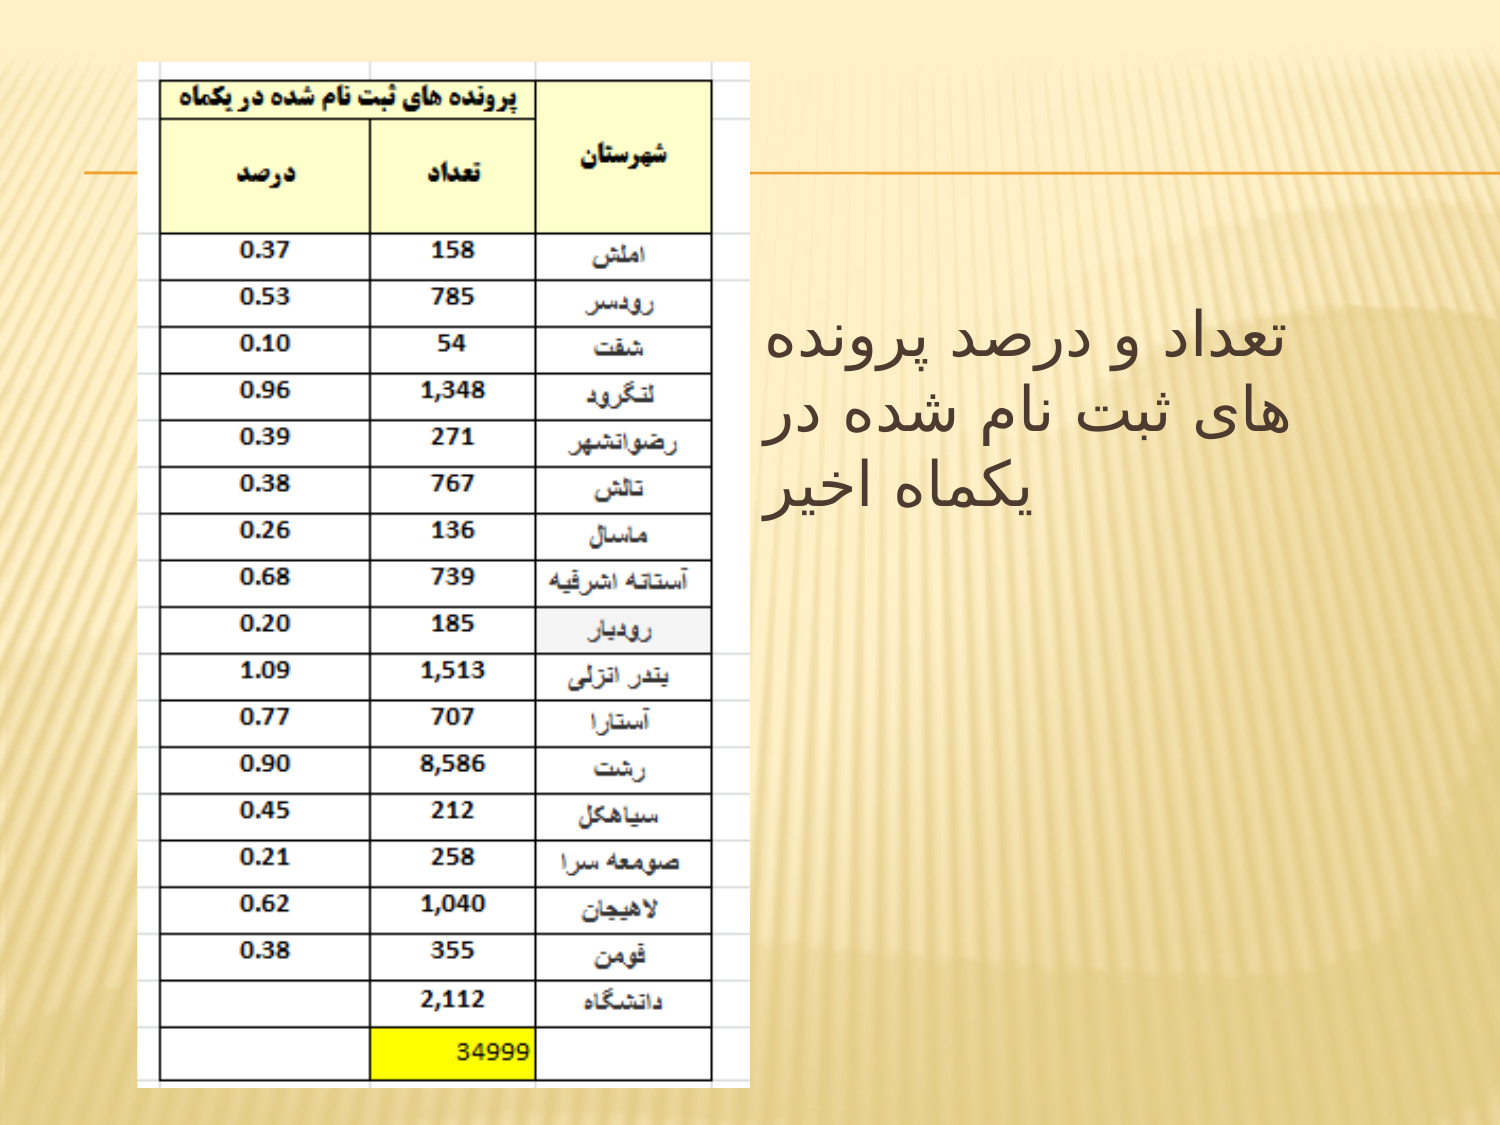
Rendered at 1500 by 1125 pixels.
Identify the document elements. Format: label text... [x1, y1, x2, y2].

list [137, 62, 751, 1088]
title تعداد و درصد پرونده های ثبت نام شده در یکماه اخیر [760, 149, 1388, 663]
